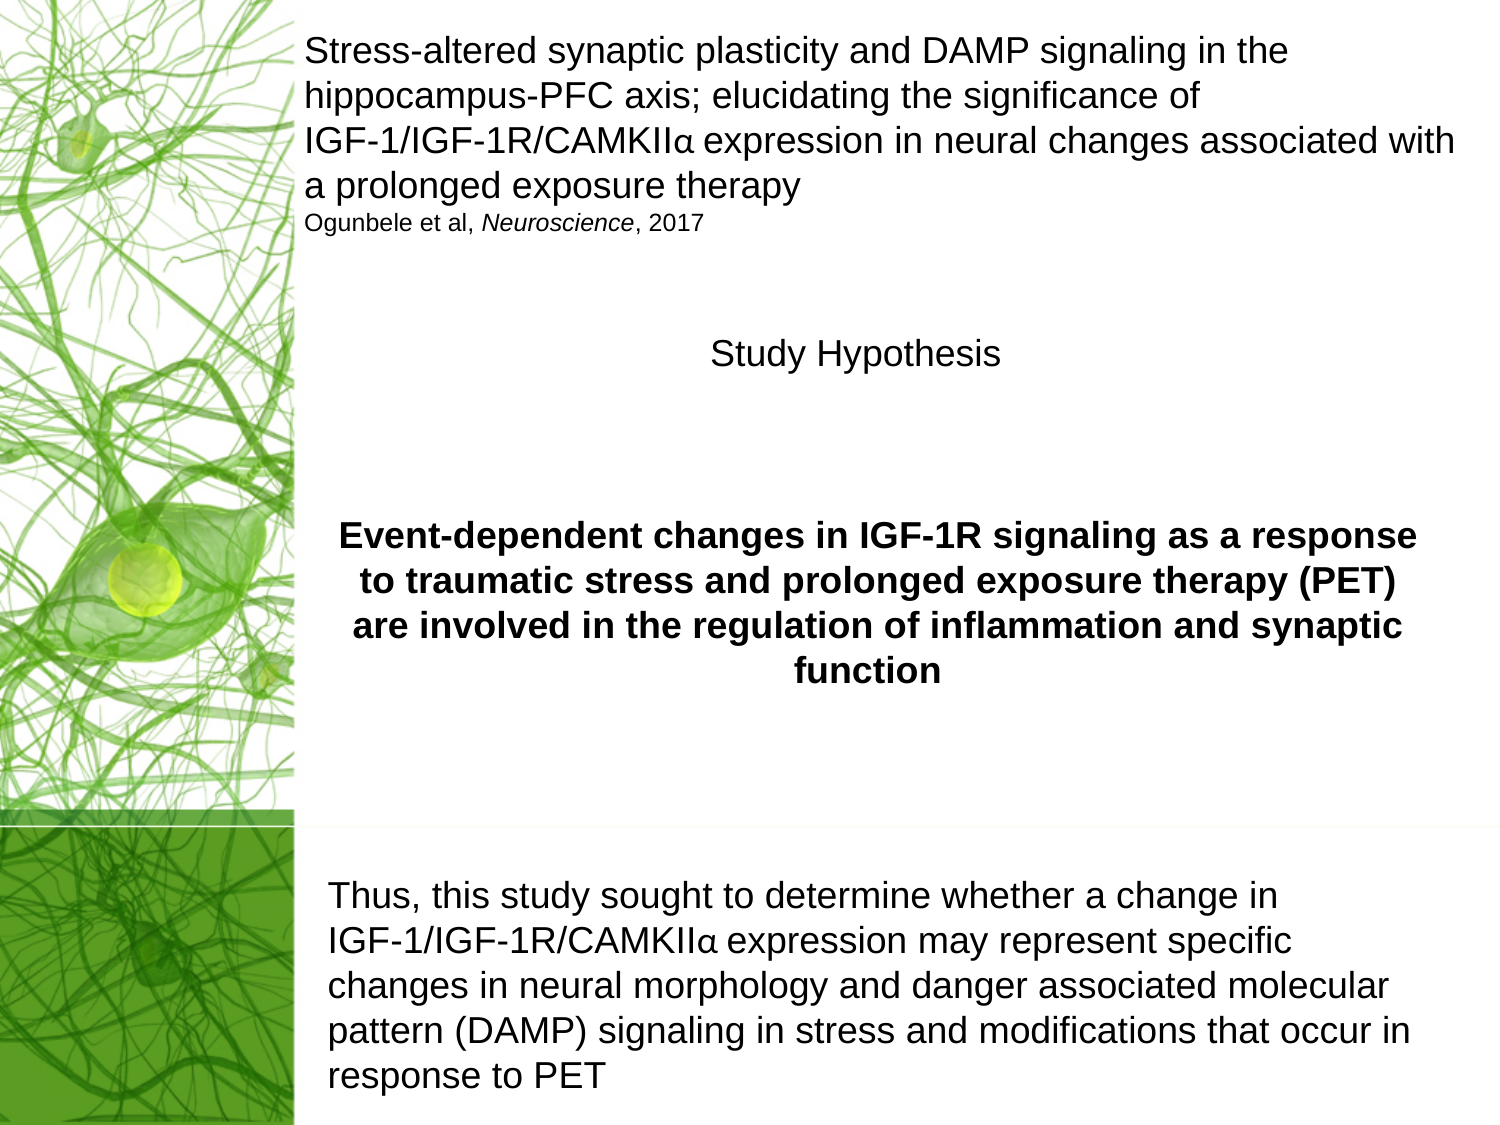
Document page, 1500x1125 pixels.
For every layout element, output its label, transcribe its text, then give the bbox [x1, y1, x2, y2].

text_box Stress-altered synaptic plasticity and DAMP signaling in the hippocampus-PFC axis; elucidating the significance of IGF-1/IGF-1R/CAMKIIα expression in neural changes associated with a prolonged exposure therapy Ogunbele et al, Neuroscience, 2017 [289, 19, 1500, 244]
text_box Study Hypothesis [695, 321, 1062, 382]
picture [0, 0, 1500, 1125]
text_box Event-dependent changes in IGF-1R signaling as a response to traumatic stress and prolonged exposure therapy (PET) are involved in the regulation of inflammation and synaptic function Thus, this study sought to determine whether a change in IGF-1/IGF-1R/CAMKIIα expression may represent specific changes in neural morphology and danger associated molecular pattern (DAMP) signaling in stress and modifications that occur in response to PET [312, 503, 1444, 1104]
